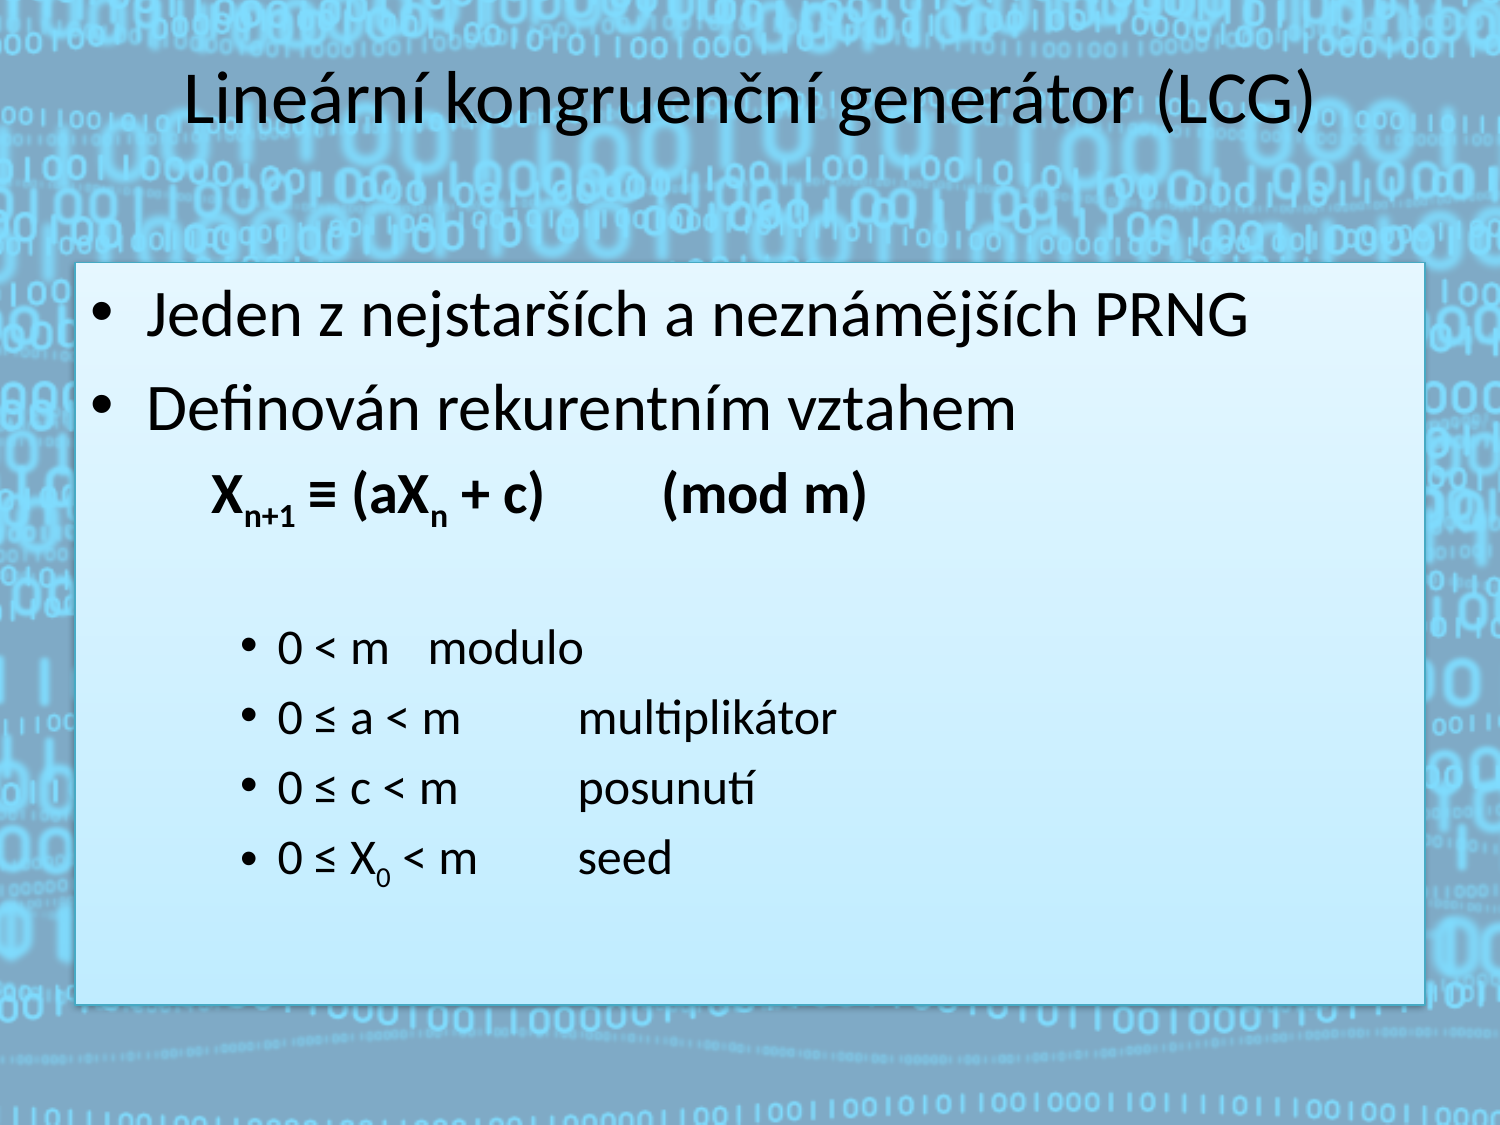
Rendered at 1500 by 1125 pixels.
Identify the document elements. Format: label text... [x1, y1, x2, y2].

list Jeden z nejstarších a neznámějších PRNG Definován rekurentním vztahem Xn+1 ≡ (aXn + c) (mod m) 0 < m modulo 0 ≤ a < m multiplikátor 0 ≤ c < m posunutí 0 ≤ X0 < m seed [74, 262, 1426, 1006]
title Lineární kongruenční generátor (LCG) [75, 45, 1425, 233]
